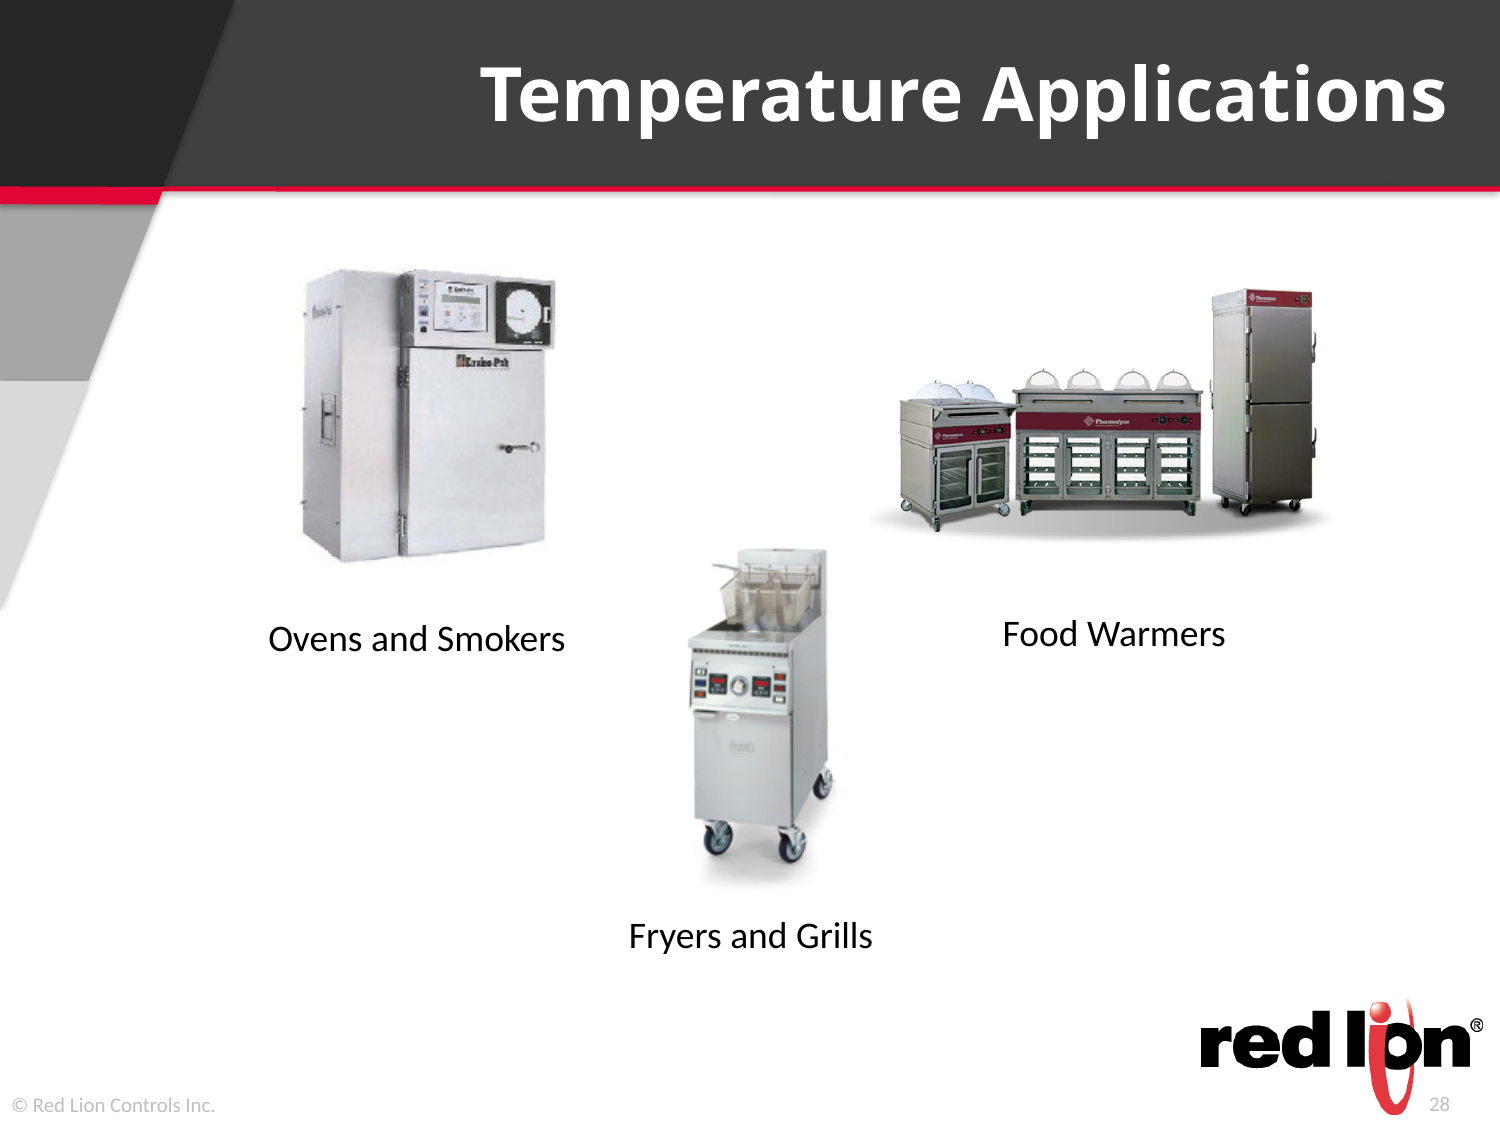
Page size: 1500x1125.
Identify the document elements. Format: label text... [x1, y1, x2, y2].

picture [1201, 995, 1483, 1115]
title Temperature Applications [187, 35, 1463, 148]
picture [653, 288, 1335, 891]
picture [296, 265, 557, 568]
text_box Fryers and Grills [614, 903, 961, 964]
text_box Ovens and Smokers [253, 606, 600, 667]
text_box Food Warmers [987, 601, 1335, 662]
